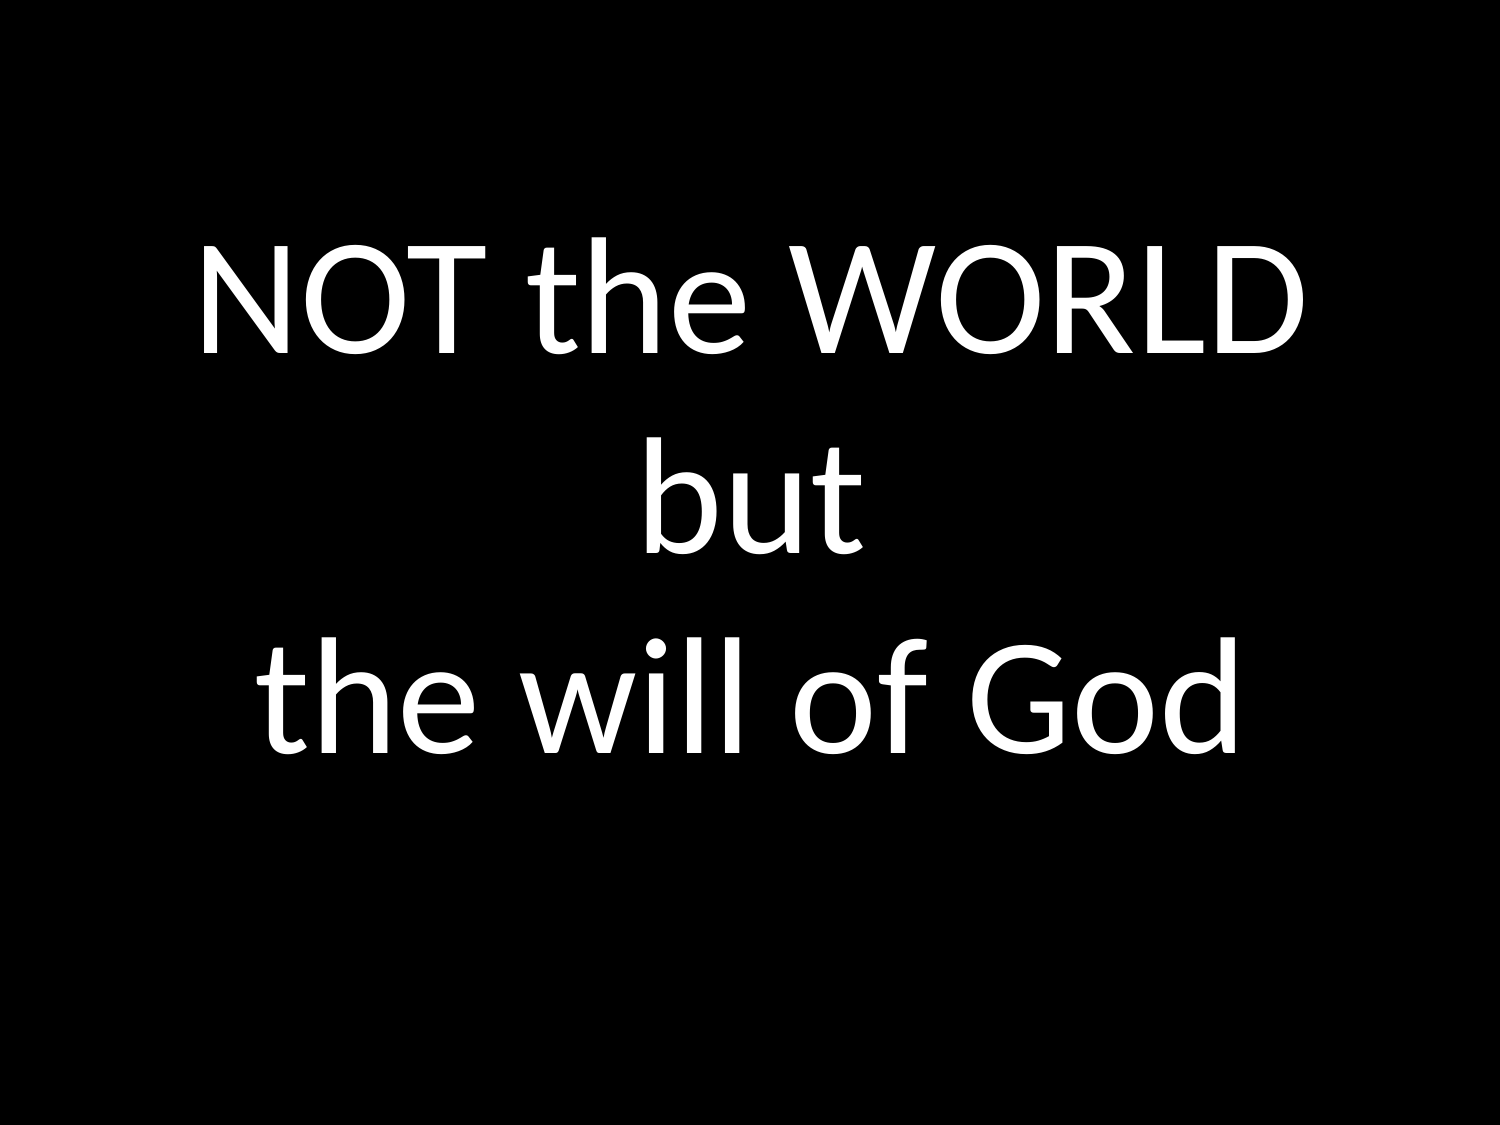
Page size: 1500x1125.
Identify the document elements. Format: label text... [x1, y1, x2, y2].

title NOT the WORLD but the will of God [26, 31, 1477, 943]
